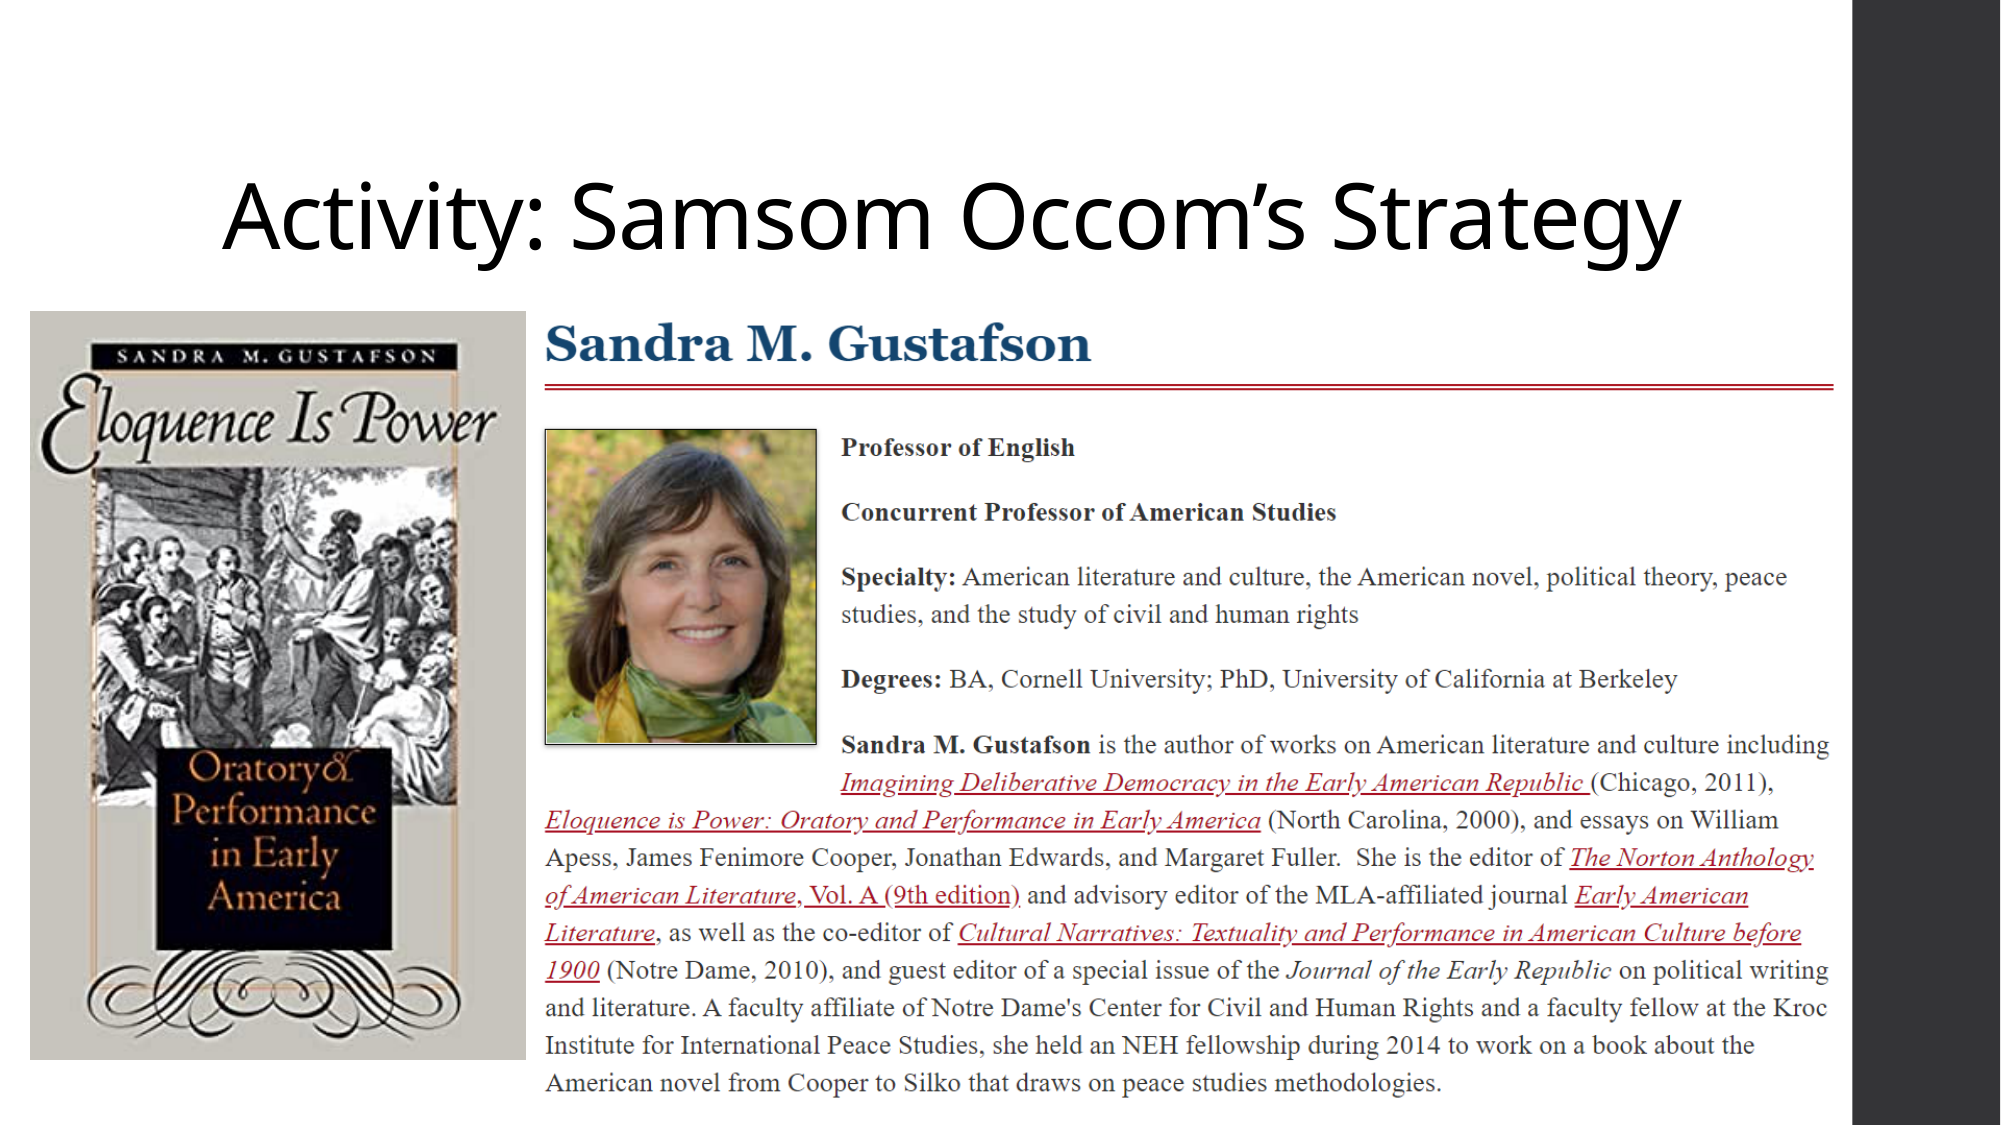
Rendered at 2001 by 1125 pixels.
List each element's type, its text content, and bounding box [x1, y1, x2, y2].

title Activity: Samsom Occom’s Strategy [206, 60, 1797, 278]
picture [29, 311, 1845, 1107]
